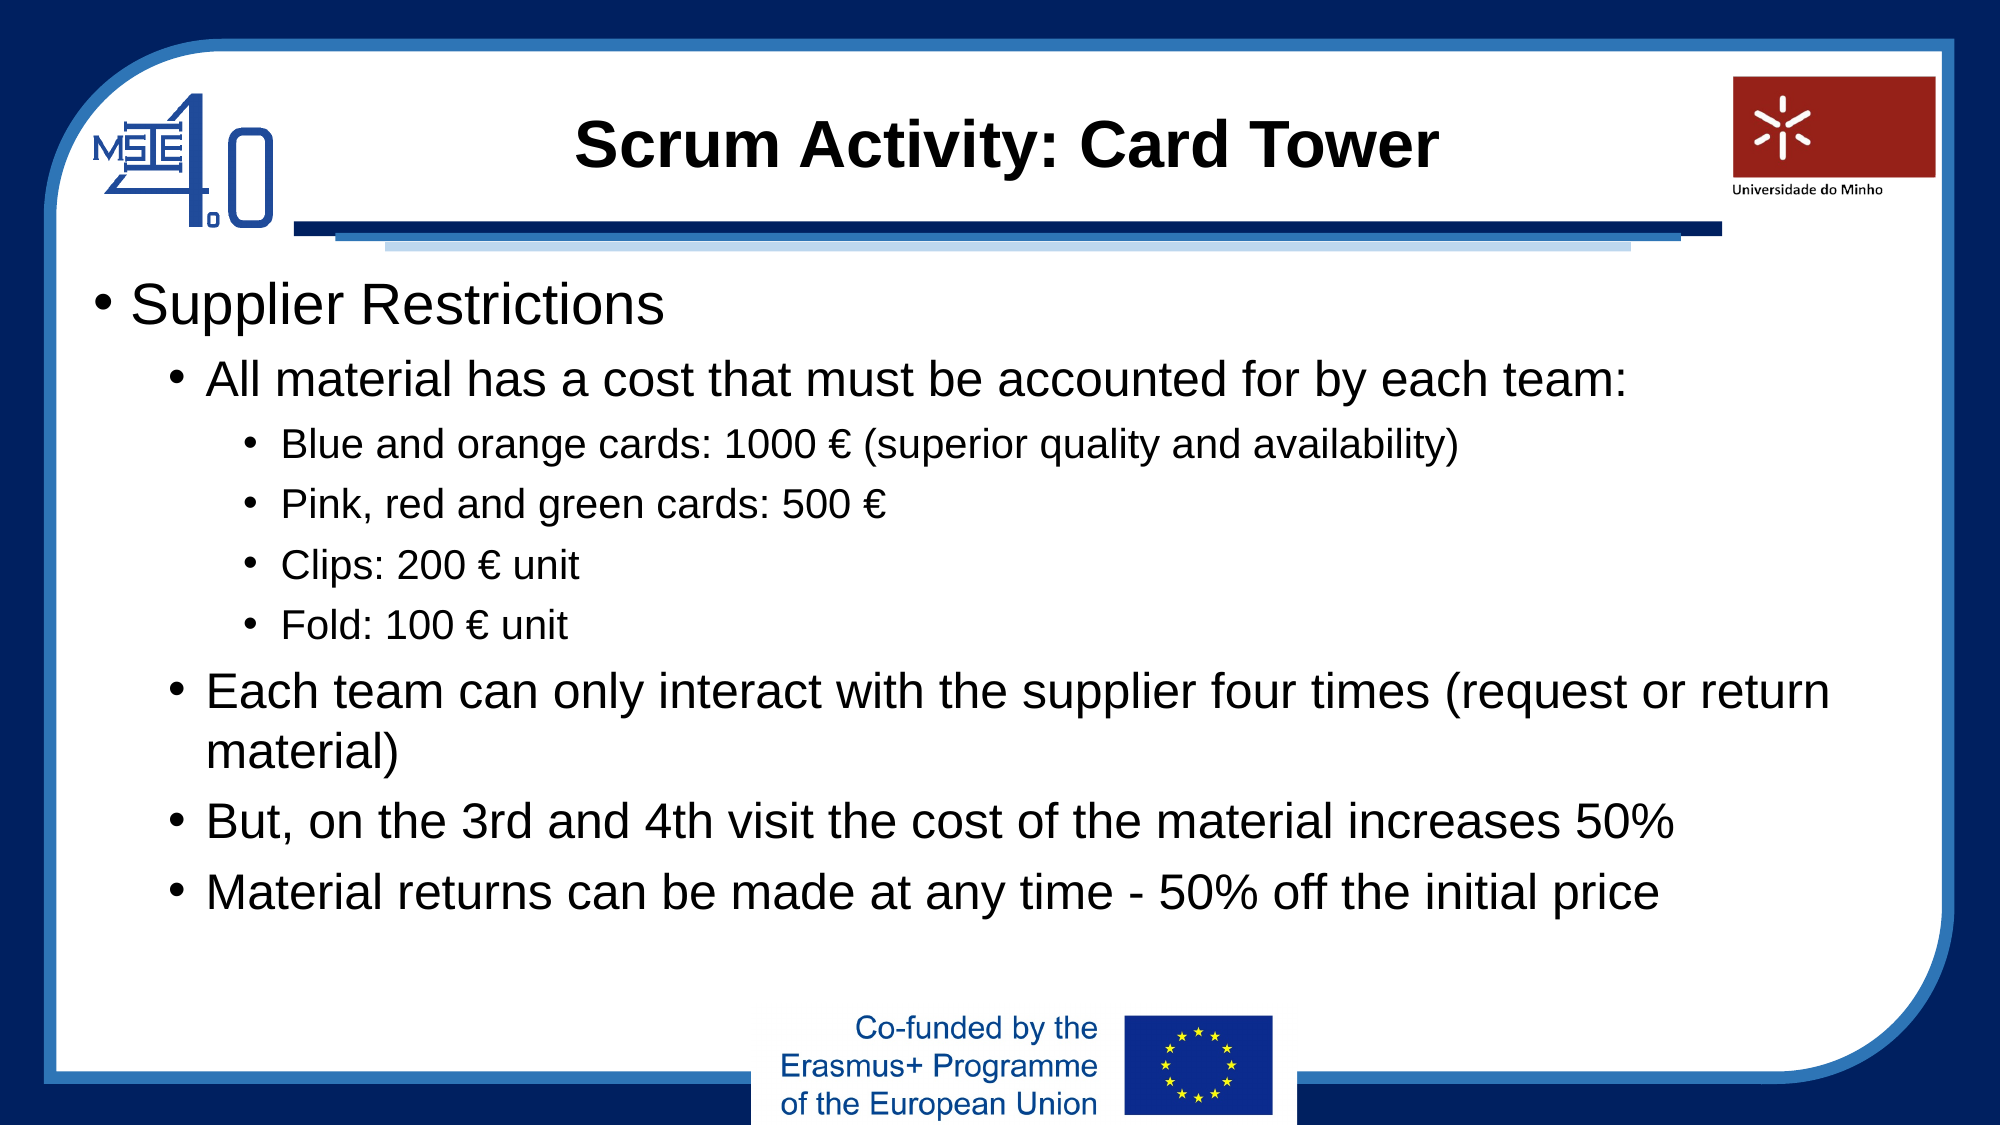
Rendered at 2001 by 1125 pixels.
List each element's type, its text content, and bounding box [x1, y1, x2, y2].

picture [751, 1050, 1298, 1125]
list Supplier Restrictions All material has a cost that must be accounted for by each team: Blue and orange cards: 1000 € (superior quality and availability) Pink, red and green cards: 500 € Clips: 200 € unit Fold: 100 € unit Each team can only interact with the supplier four times (request or return material) But, on the 3rd and 4th visit the cost of the material increases 50% Material returns can be made at any time - 50% off the initial price [78, 258, 1921, 1050]
title Scrum Activity: Card Tower [294, 73, 1723, 220]
picture [1699, 70, 1968, 224]
